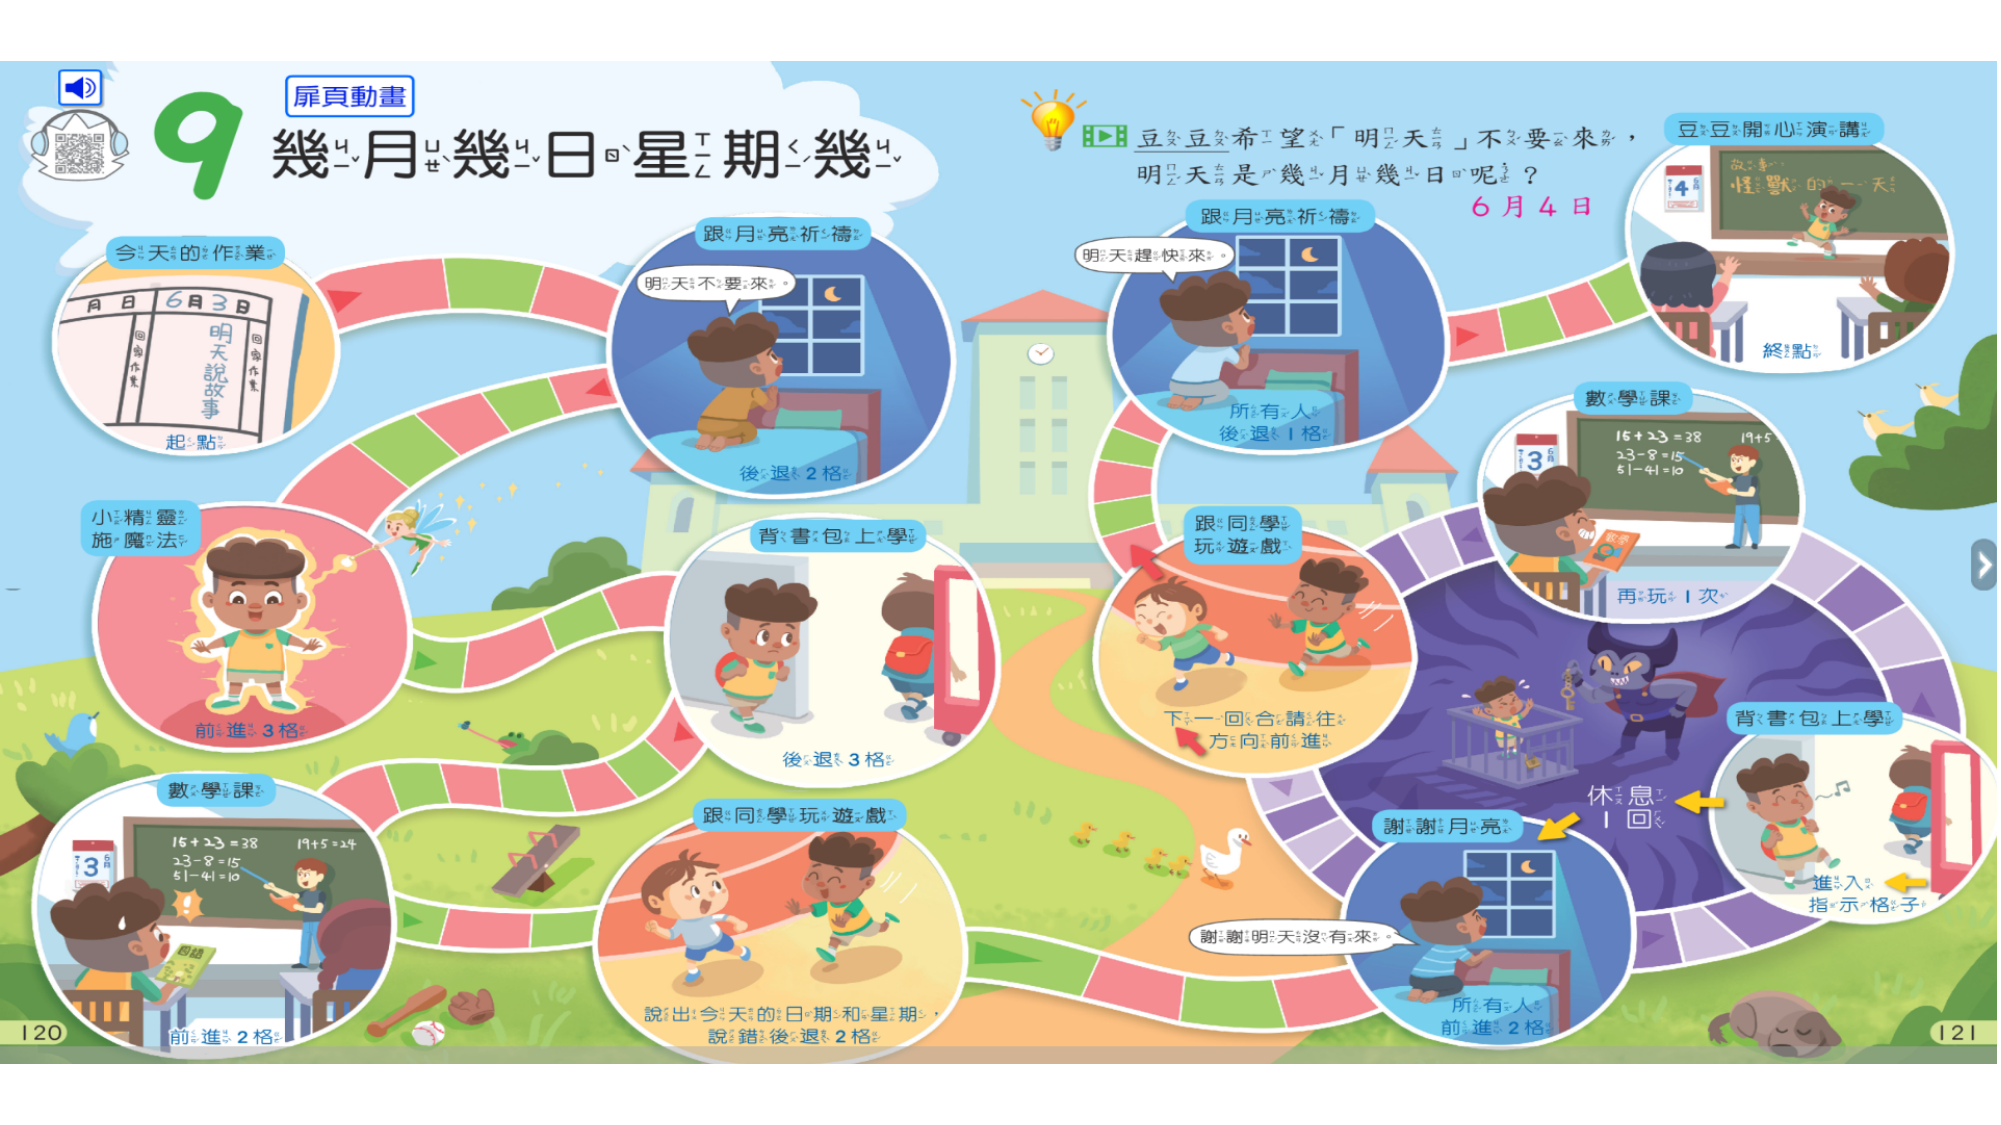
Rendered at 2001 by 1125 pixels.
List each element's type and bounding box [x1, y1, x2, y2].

picture [0, 61, 1997, 1064]
